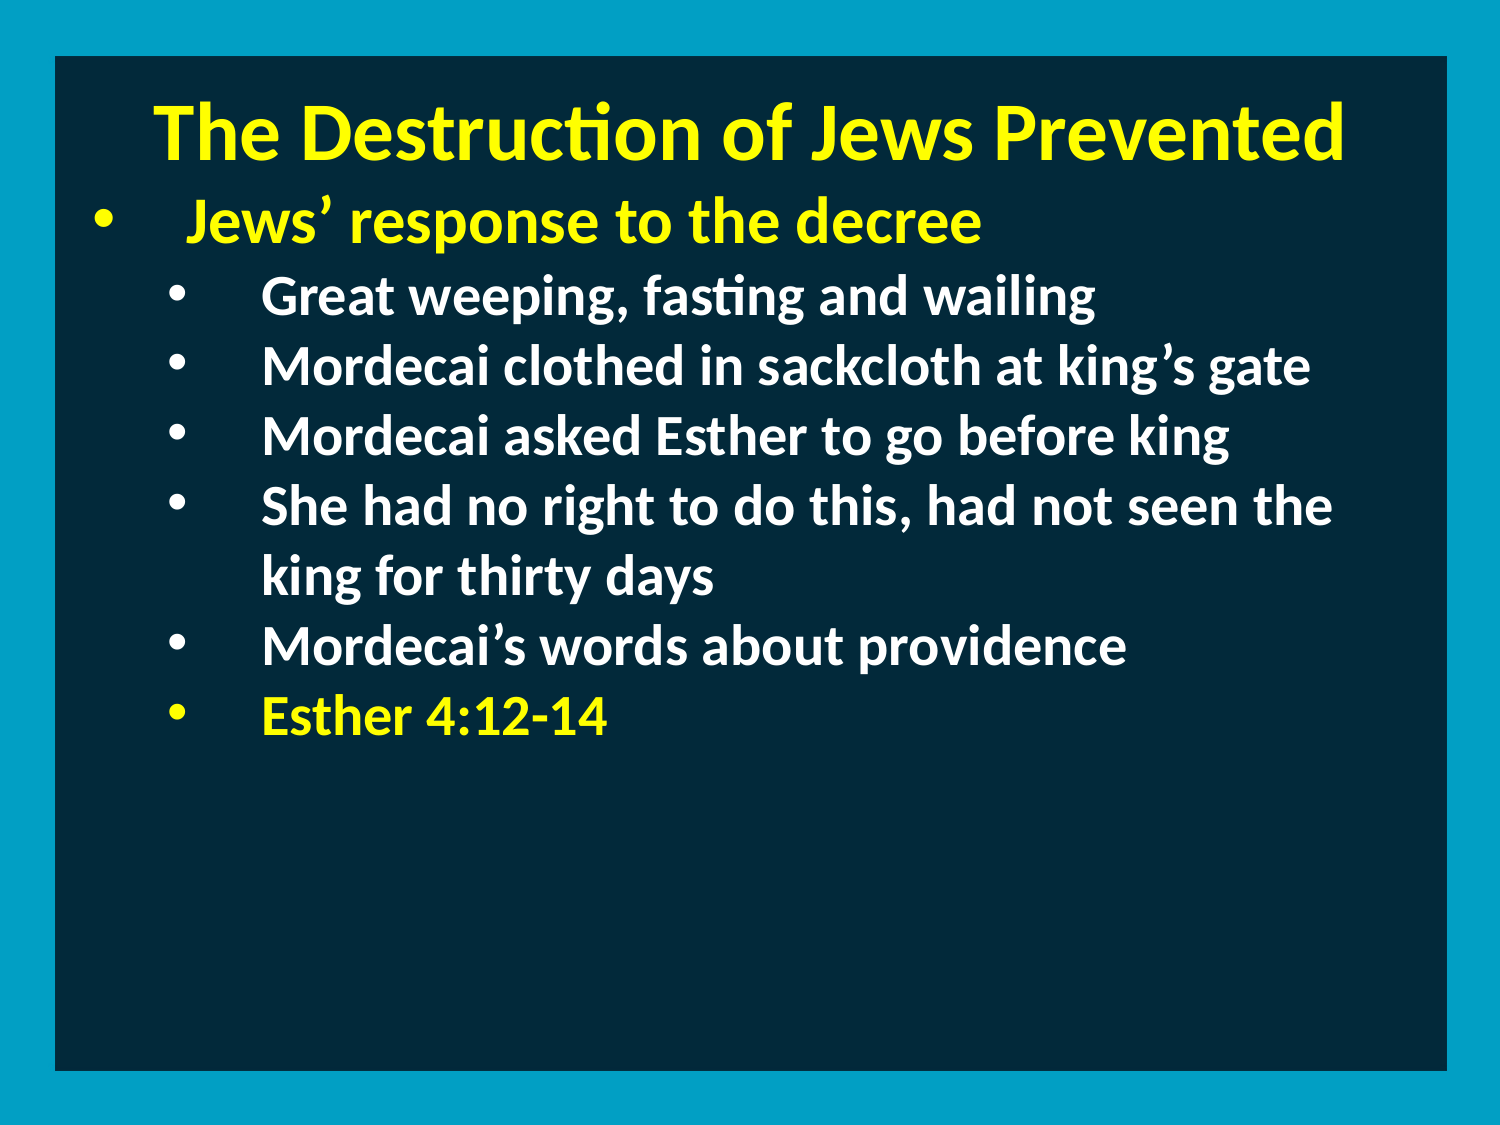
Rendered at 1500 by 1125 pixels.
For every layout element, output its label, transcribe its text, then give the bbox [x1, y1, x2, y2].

text_box The Destruction of Jews Prevented Jews’ response to the decree Great weeping, fasting and wailing Mordecai clothed in sackcloth at king’s gate Mordecai asked Esther to go before king She had no right to do this, had not seen the king for thirty days Mordecai’s words about providence Esther 4:12-14 [77, 69, 1424, 755]
